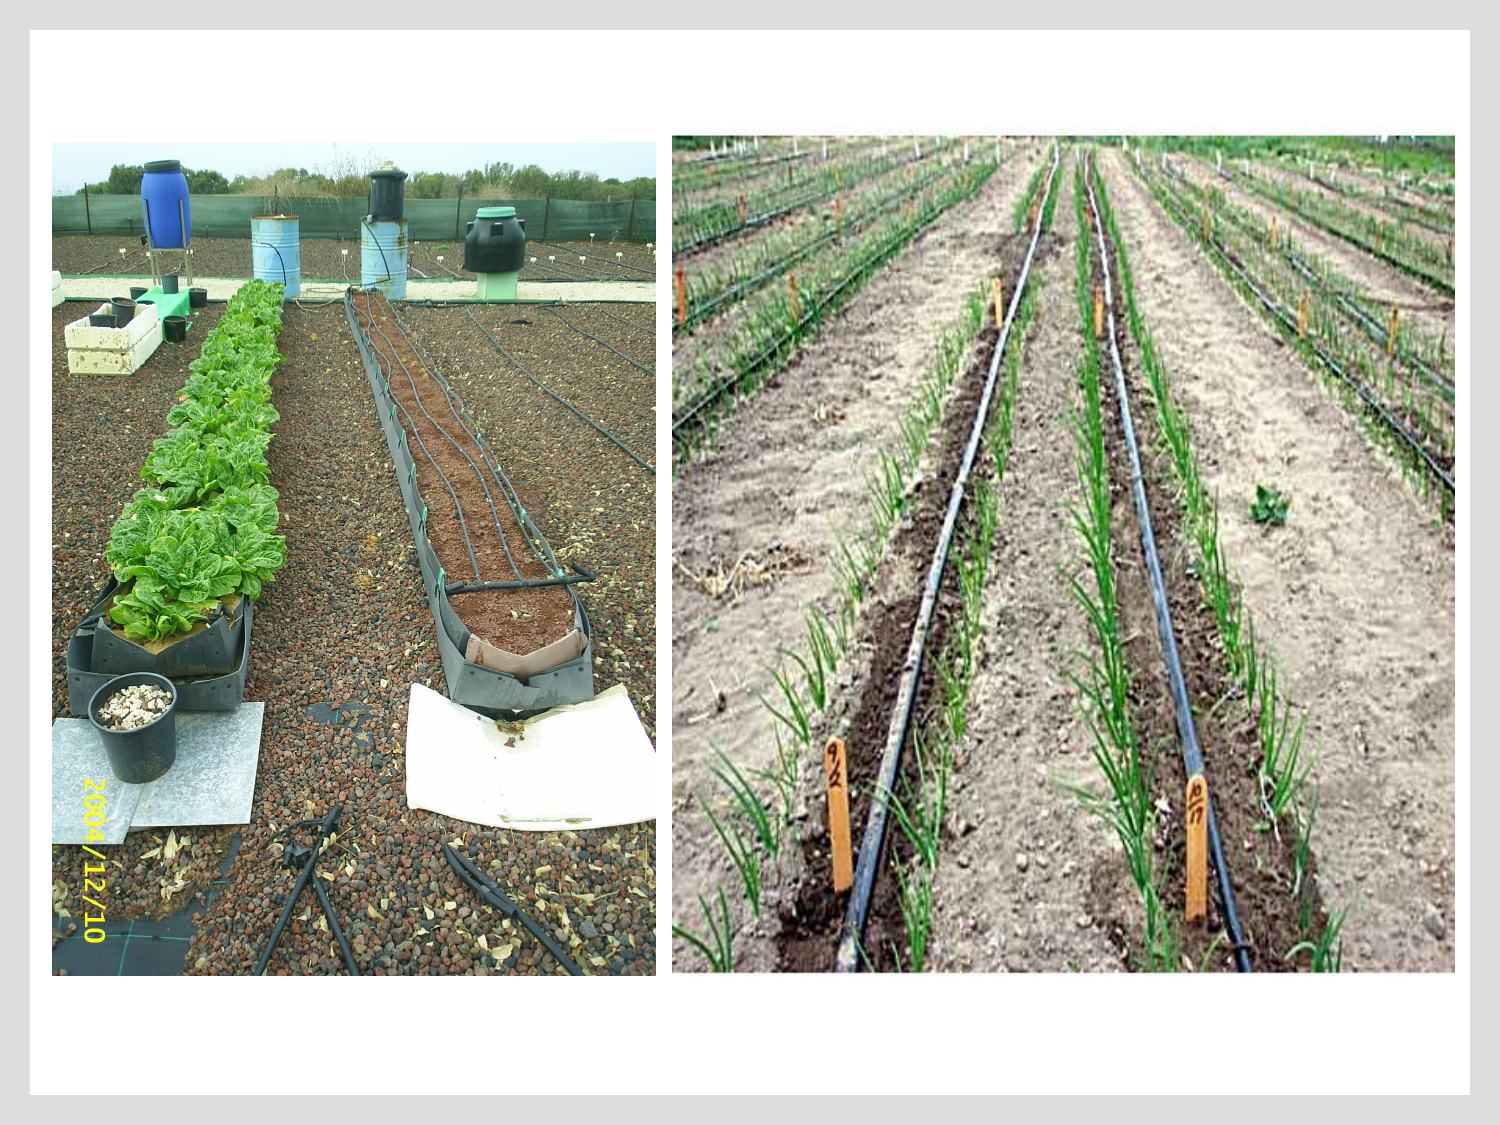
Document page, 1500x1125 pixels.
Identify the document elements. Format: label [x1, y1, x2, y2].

picture [672, 113, 1455, 998]
list [52, 141, 656, 977]
